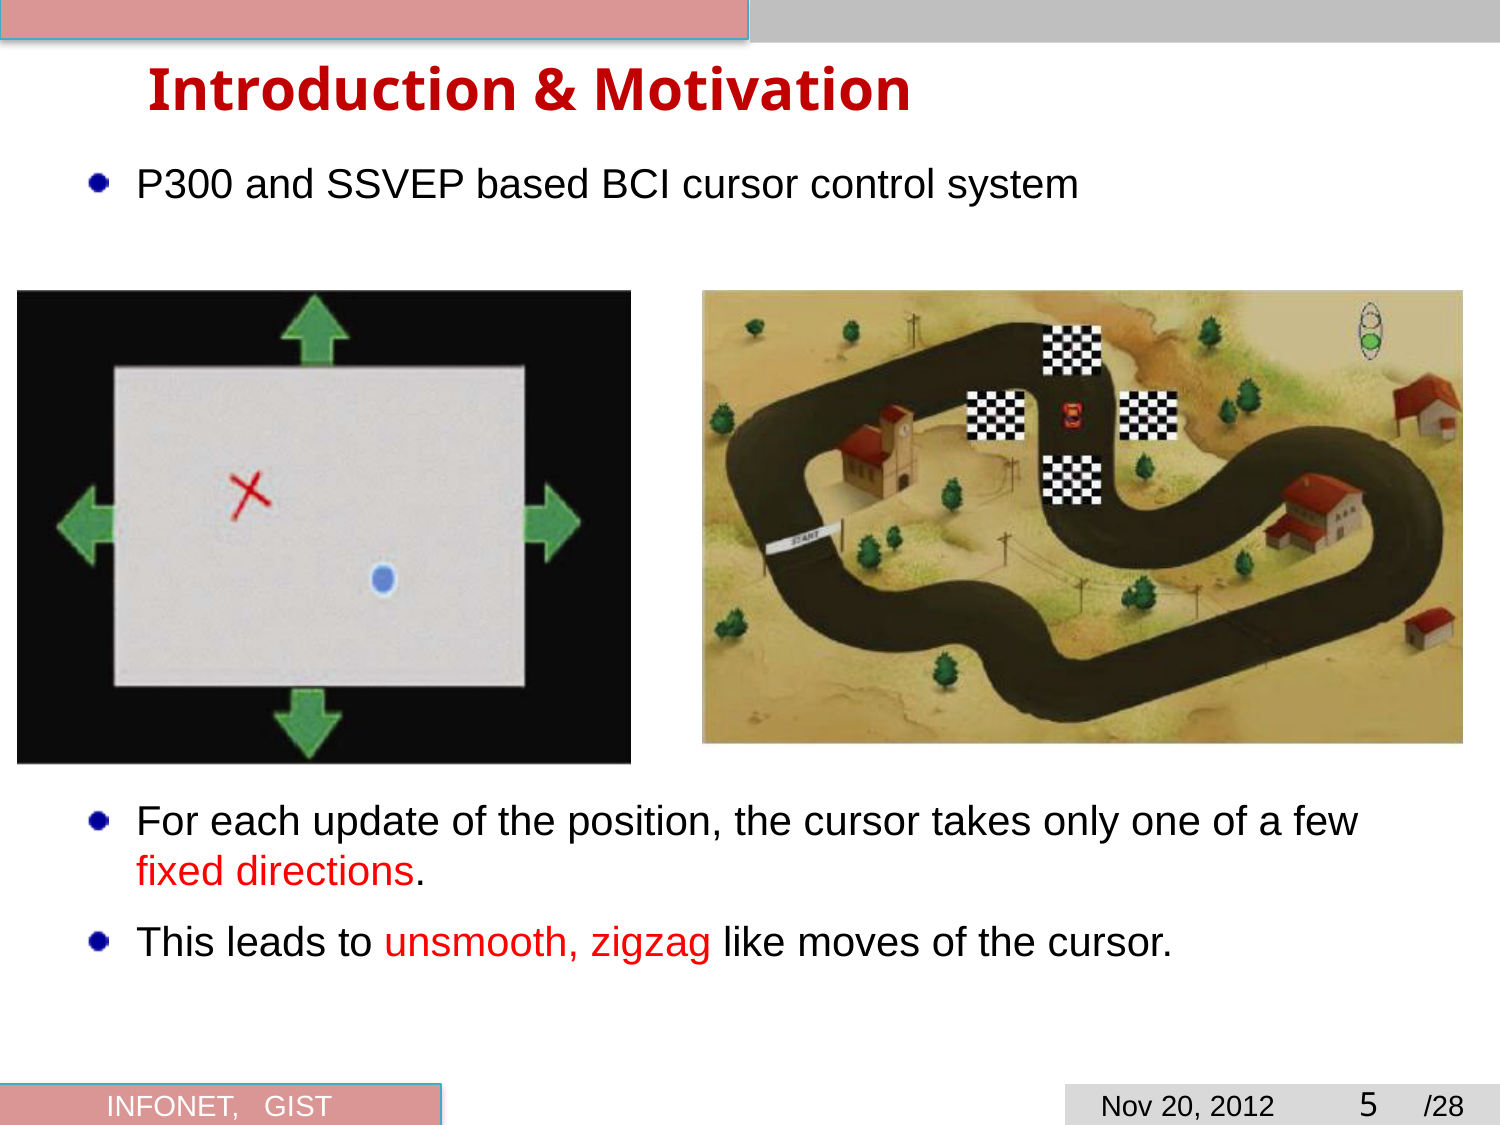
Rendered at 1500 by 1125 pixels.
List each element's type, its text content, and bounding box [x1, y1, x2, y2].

picture [17, 290, 631, 766]
list P300 and SSVEP based BCI cursor control system For each update of the position, the cursor takes only one of a few fixed directions. This leads to unsmooth, zigzag like moves of the cursor. [64, 149, 1415, 1017]
picture [79, 166, 109, 196]
picture [79, 924, 109, 955]
title Introduction & Motivation [75, 45, 1425, 149]
picture [79, 804, 109, 834]
picture [702, 290, 1463, 748]
slide_number 5 [1344, 1075, 1426, 1125]
